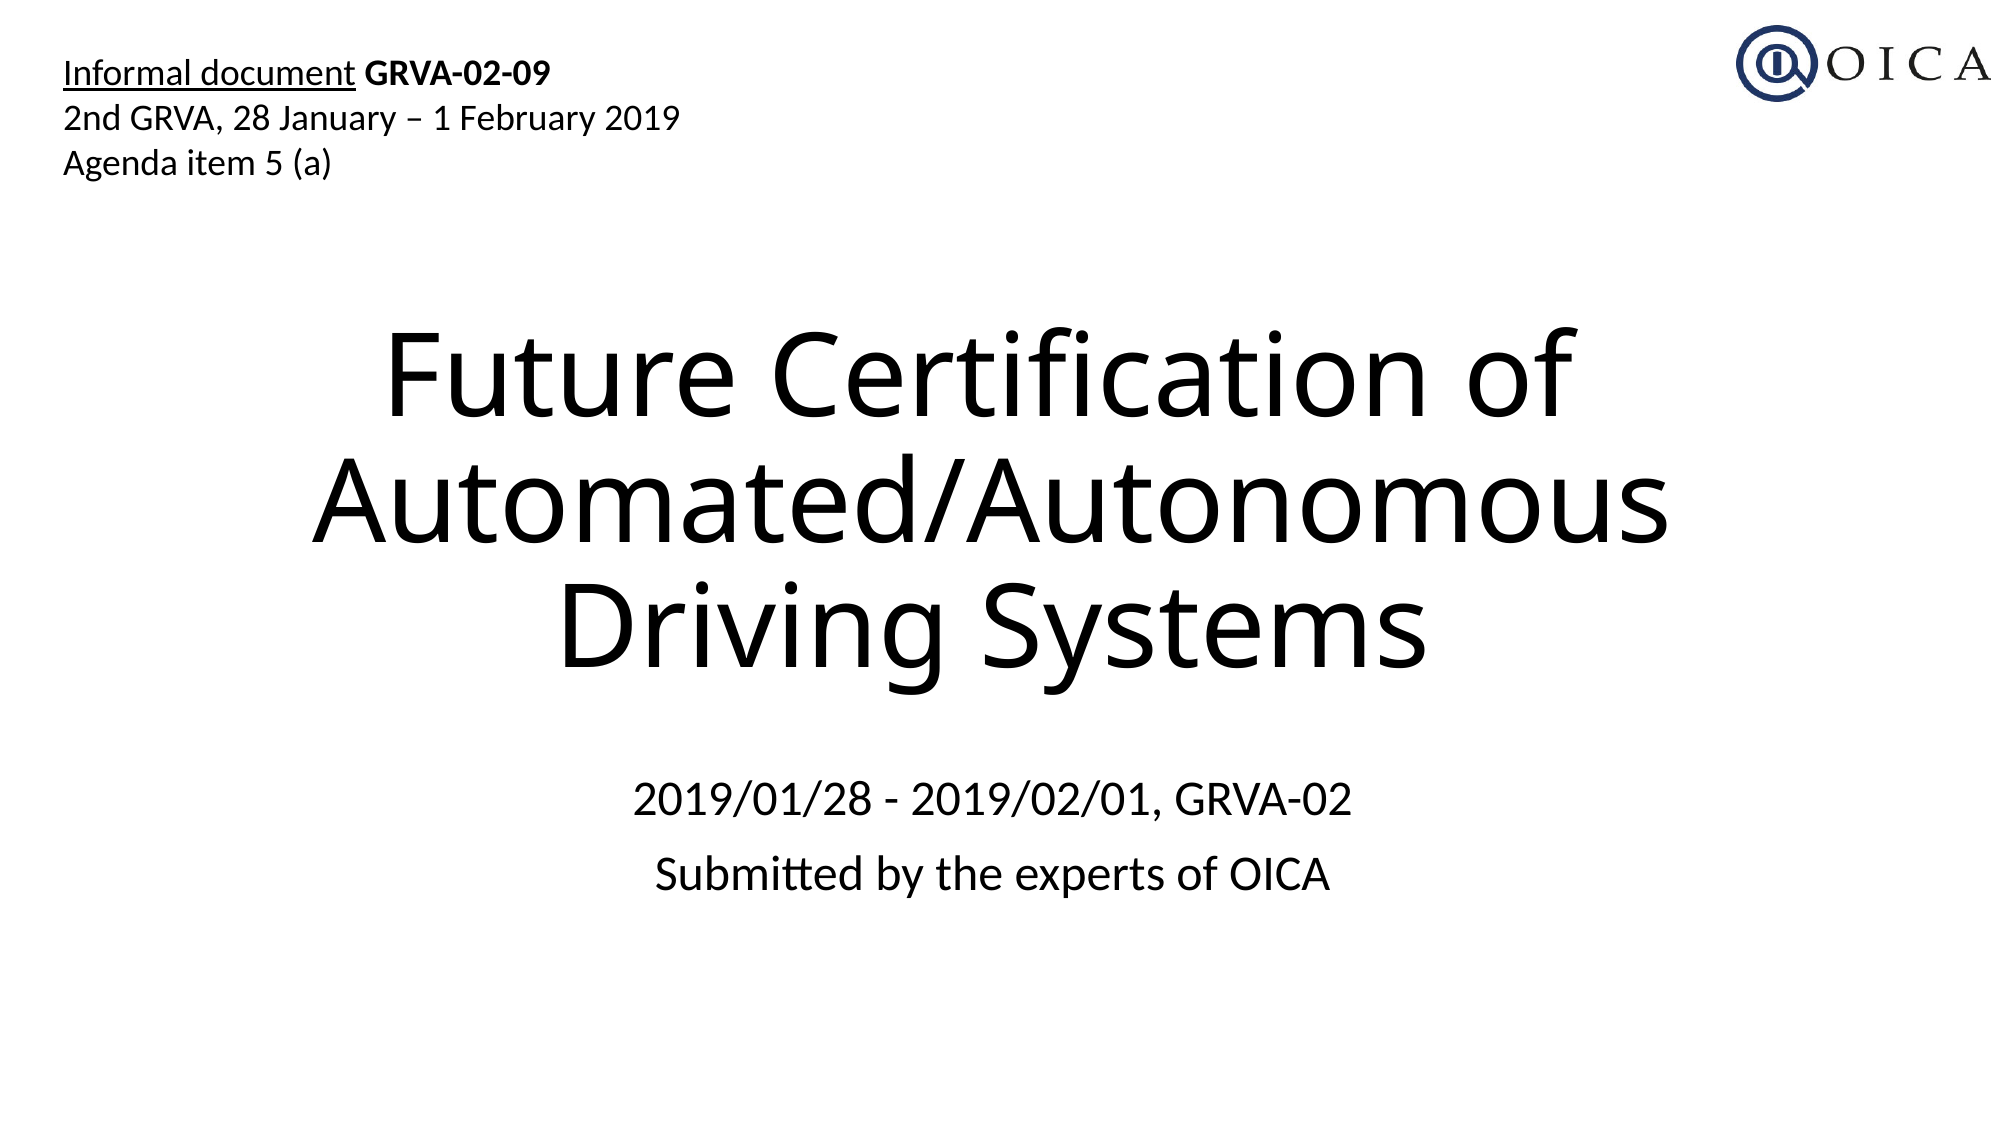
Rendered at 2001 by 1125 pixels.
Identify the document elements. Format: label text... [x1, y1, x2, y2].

title Future Certification of Automated/Autonomous Driving Systems [97, 308, 1889, 701]
subtitle 2019/01/28 - 2019/02/01, GRVA-02 Submitted by the experts of OICA [44, 764, 1941, 1008]
text_box Informal document GRVA-02-09 2nd GRVA, 28 January – 1 February 2019 Agenda item 5 (a) [48, 40, 697, 191]
picture [1736, 0, 1991, 128]
